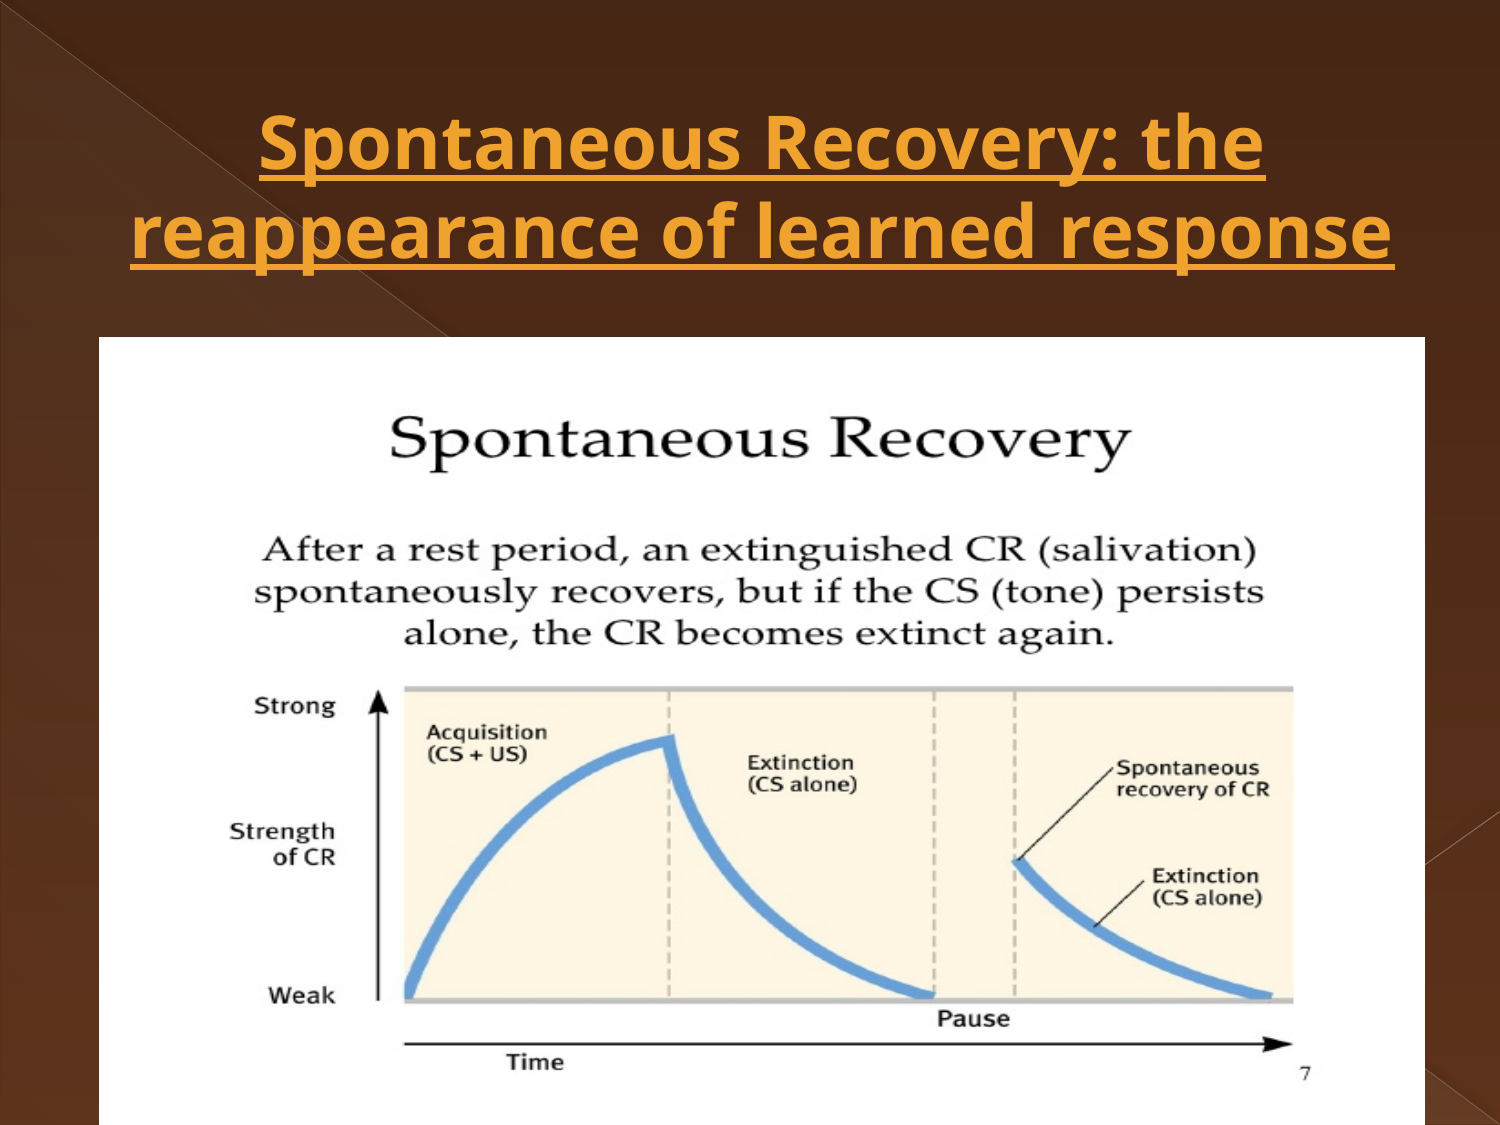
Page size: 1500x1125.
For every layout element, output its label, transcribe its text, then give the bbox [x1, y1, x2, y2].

picture [99, 337, 1426, 1125]
title Spontaneous Recovery: the reappearance of learned response [24, 43, 1425, 325]
